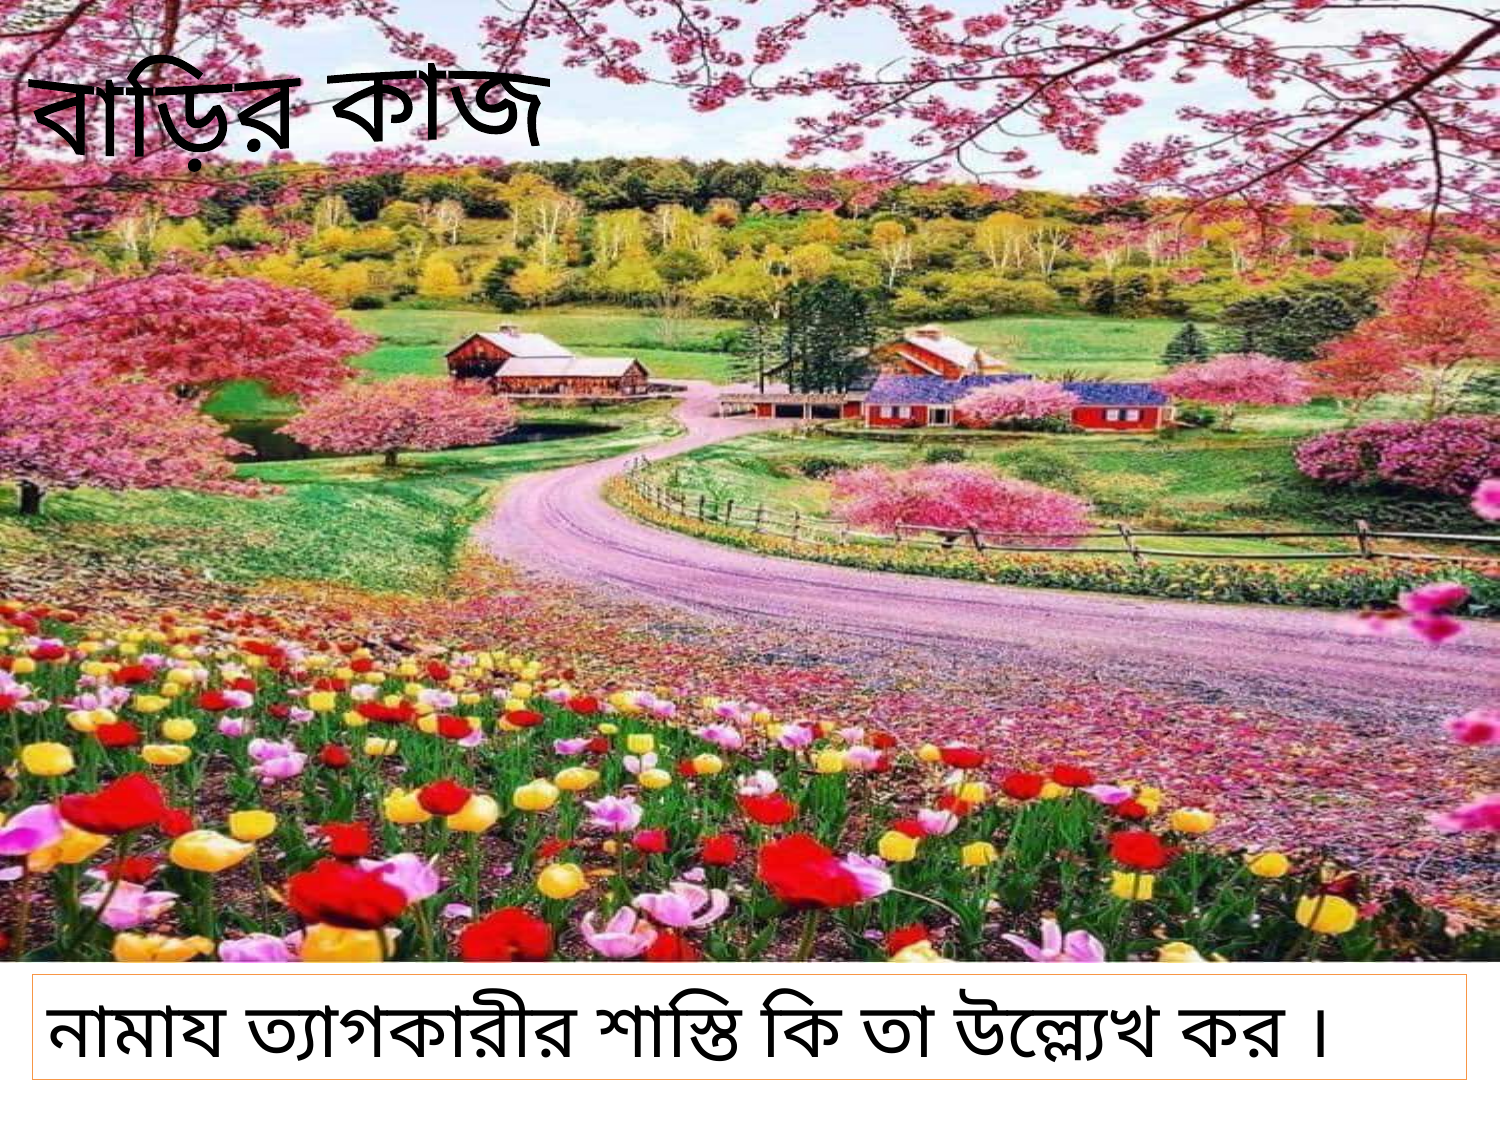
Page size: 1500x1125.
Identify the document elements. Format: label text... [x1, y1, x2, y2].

text_box নামায ত্যাগকারীর শাস্তি কি তা উল্ল্যেখ কর । [32, 974, 1467, 1080]
picture [0, 0, 1500, 963]
